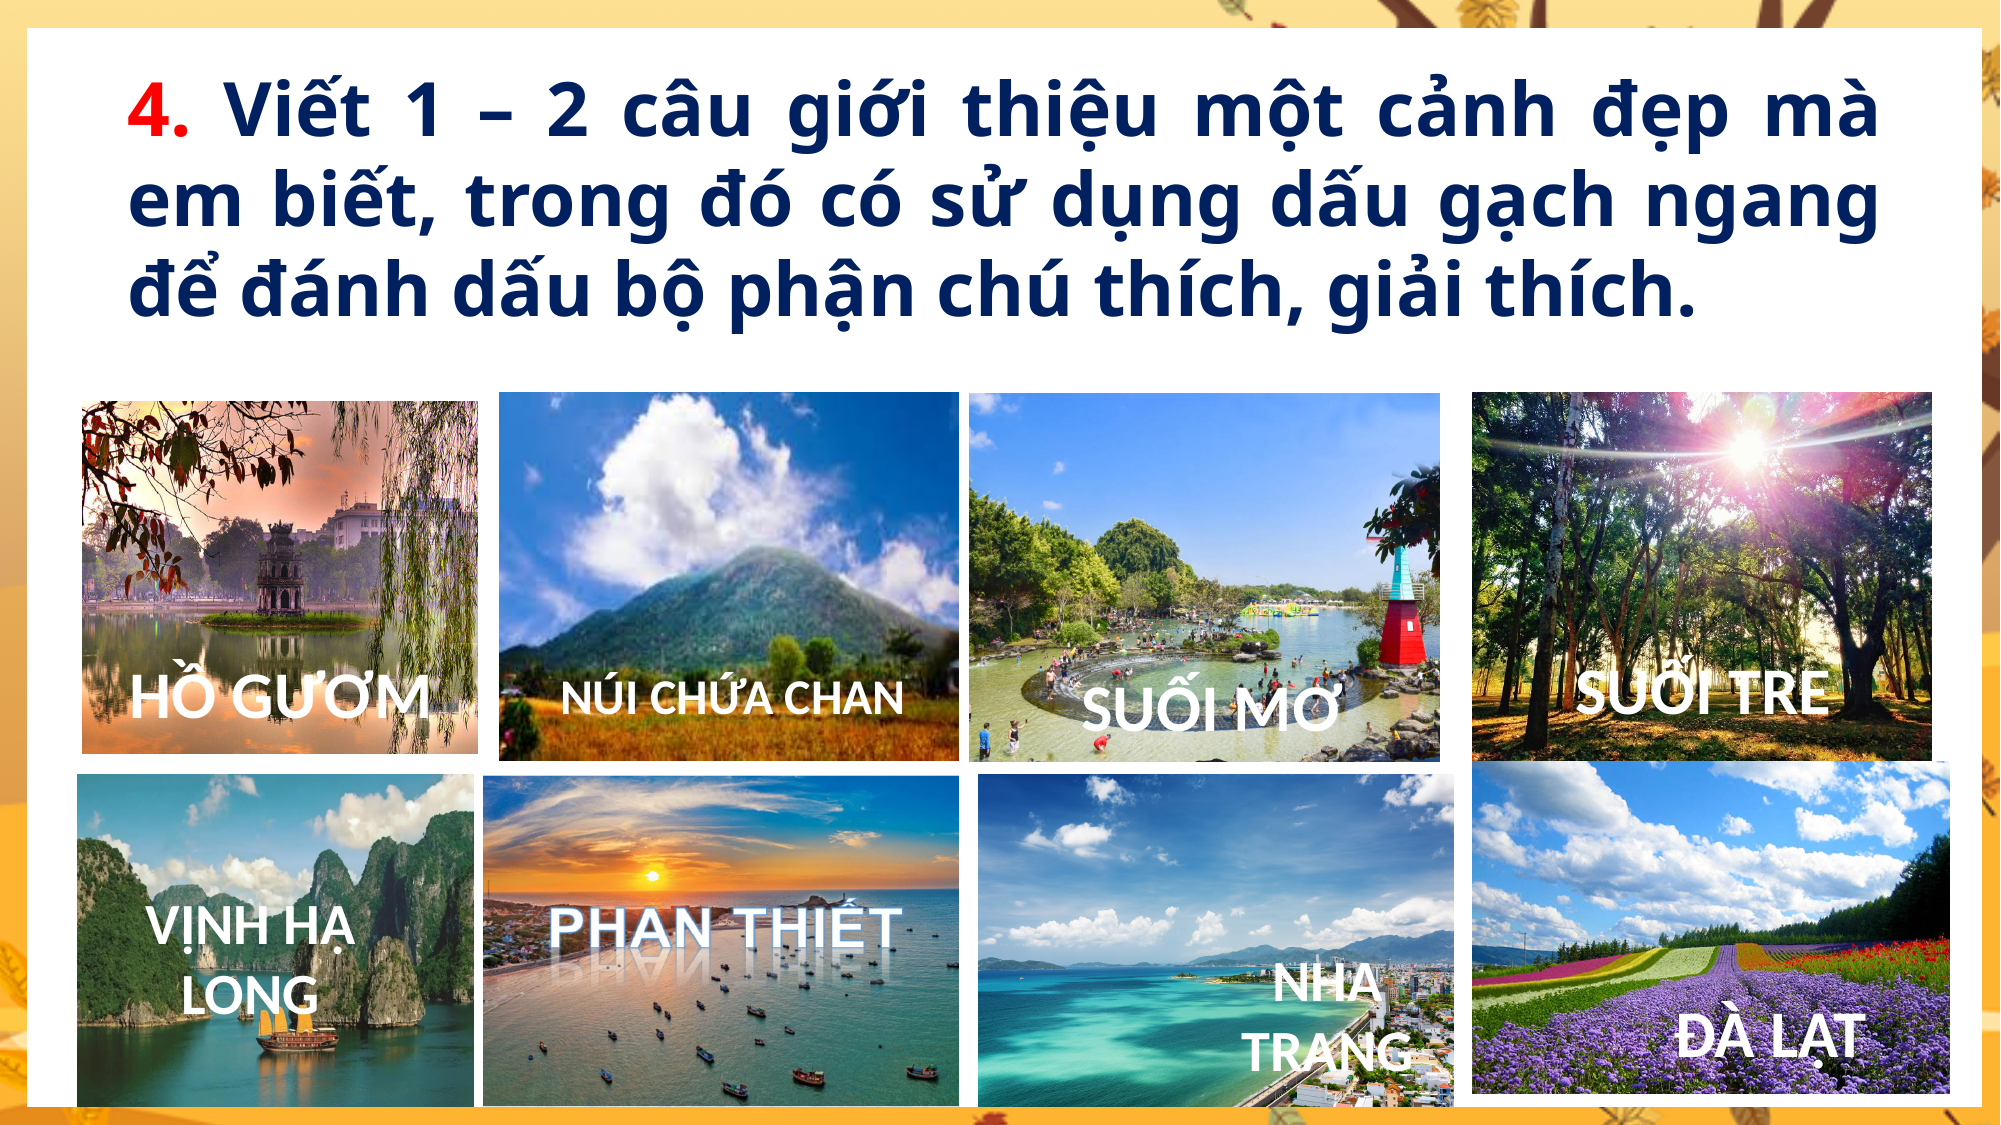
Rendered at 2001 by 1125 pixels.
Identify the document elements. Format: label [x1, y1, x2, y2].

picture [0, 0, 2000, 1125]
text_box [77, 392, 1950, 1107]
